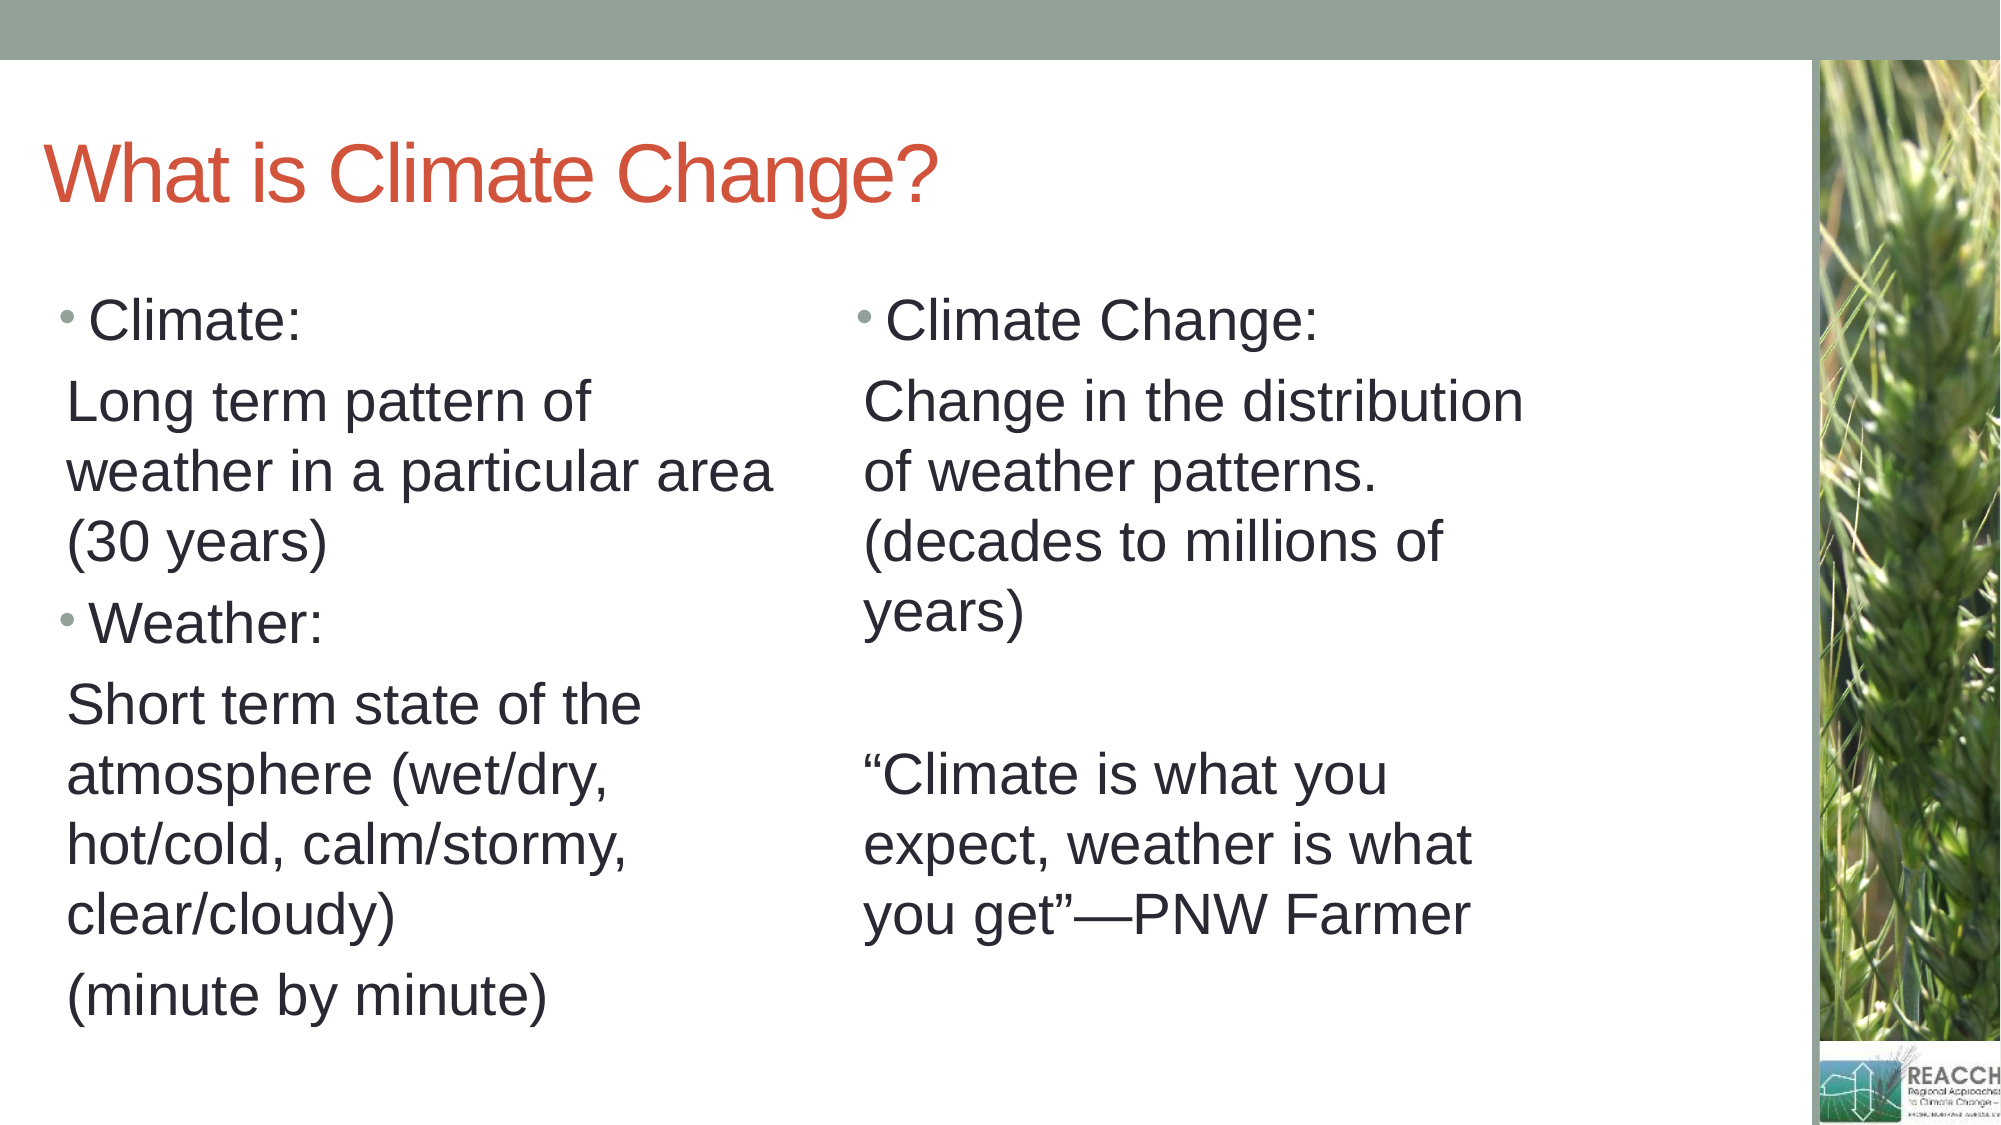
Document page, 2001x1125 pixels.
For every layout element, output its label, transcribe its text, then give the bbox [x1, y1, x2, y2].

picture [1819, 56, 2001, 1125]
title What is Climate Change? [28, 87, 1596, 250]
list Climate Change: Change in the distribution of weather patterns. (decades to millions of years) “Climate is what you expect, weather is what you get”—PNW Farmer [840, 274, 1596, 1049]
list Climate: Long term pattern of weather in a particular area (30 years) Weather: Short term state of the atmosphere (wet/dry, hot/cold, calm/stormy, clear/cloudy) (minute by minute) [43, 274, 799, 1049]
